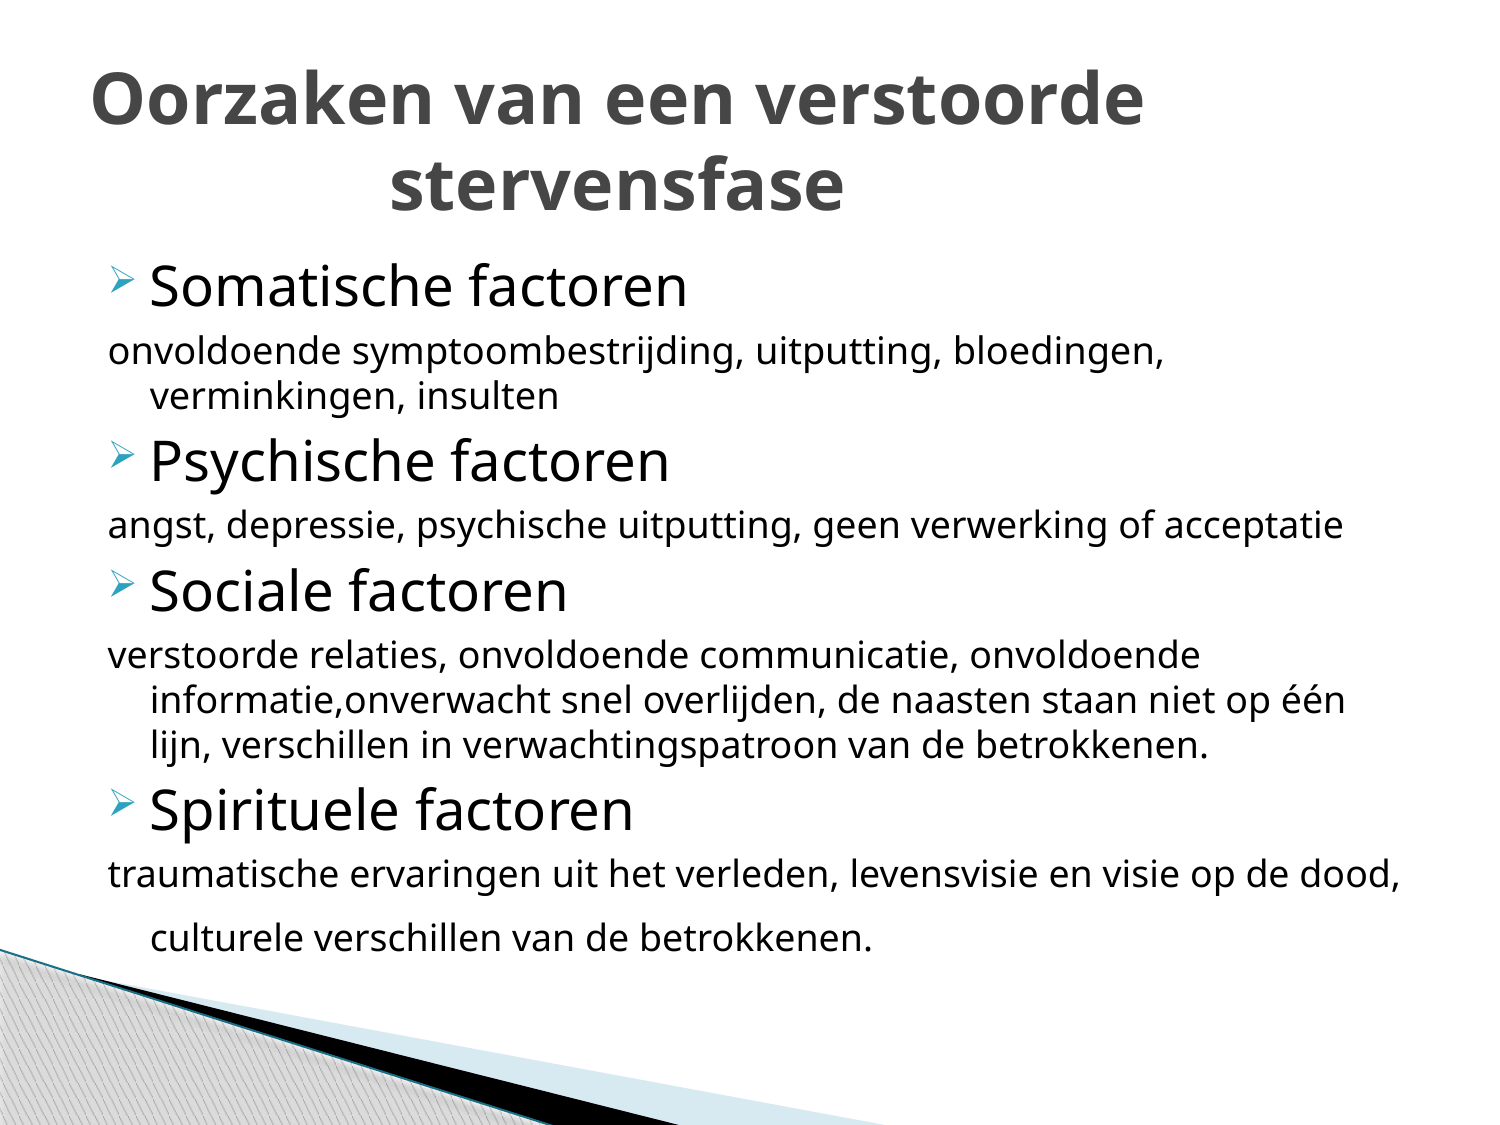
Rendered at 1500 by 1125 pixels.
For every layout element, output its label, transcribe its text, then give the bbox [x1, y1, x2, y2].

list Somatische factoren onvoldoende symptoombestrijding, uitputting, bloedingen, verminkingen, insulten Psychische factoren angst, depressie, psychische uitputting, geen verwerking of acceptatie Sociale factoren verstoorde relaties, onvoldoende communicatie, onvoldoende informatie,onverwacht snel overlijden, de naasten staan niet op één lijn, verschillen in verwachtingspatroon van de betrokkenen. Spirituele factoren traumatische ervaringen uit het verleden, levensvisie en visie op de dood, culturele verschillen van de betrokkenen. [75, 243, 1425, 986]
title Oorzaken van een verstoorde stervensfase [75, 45, 1425, 233]
